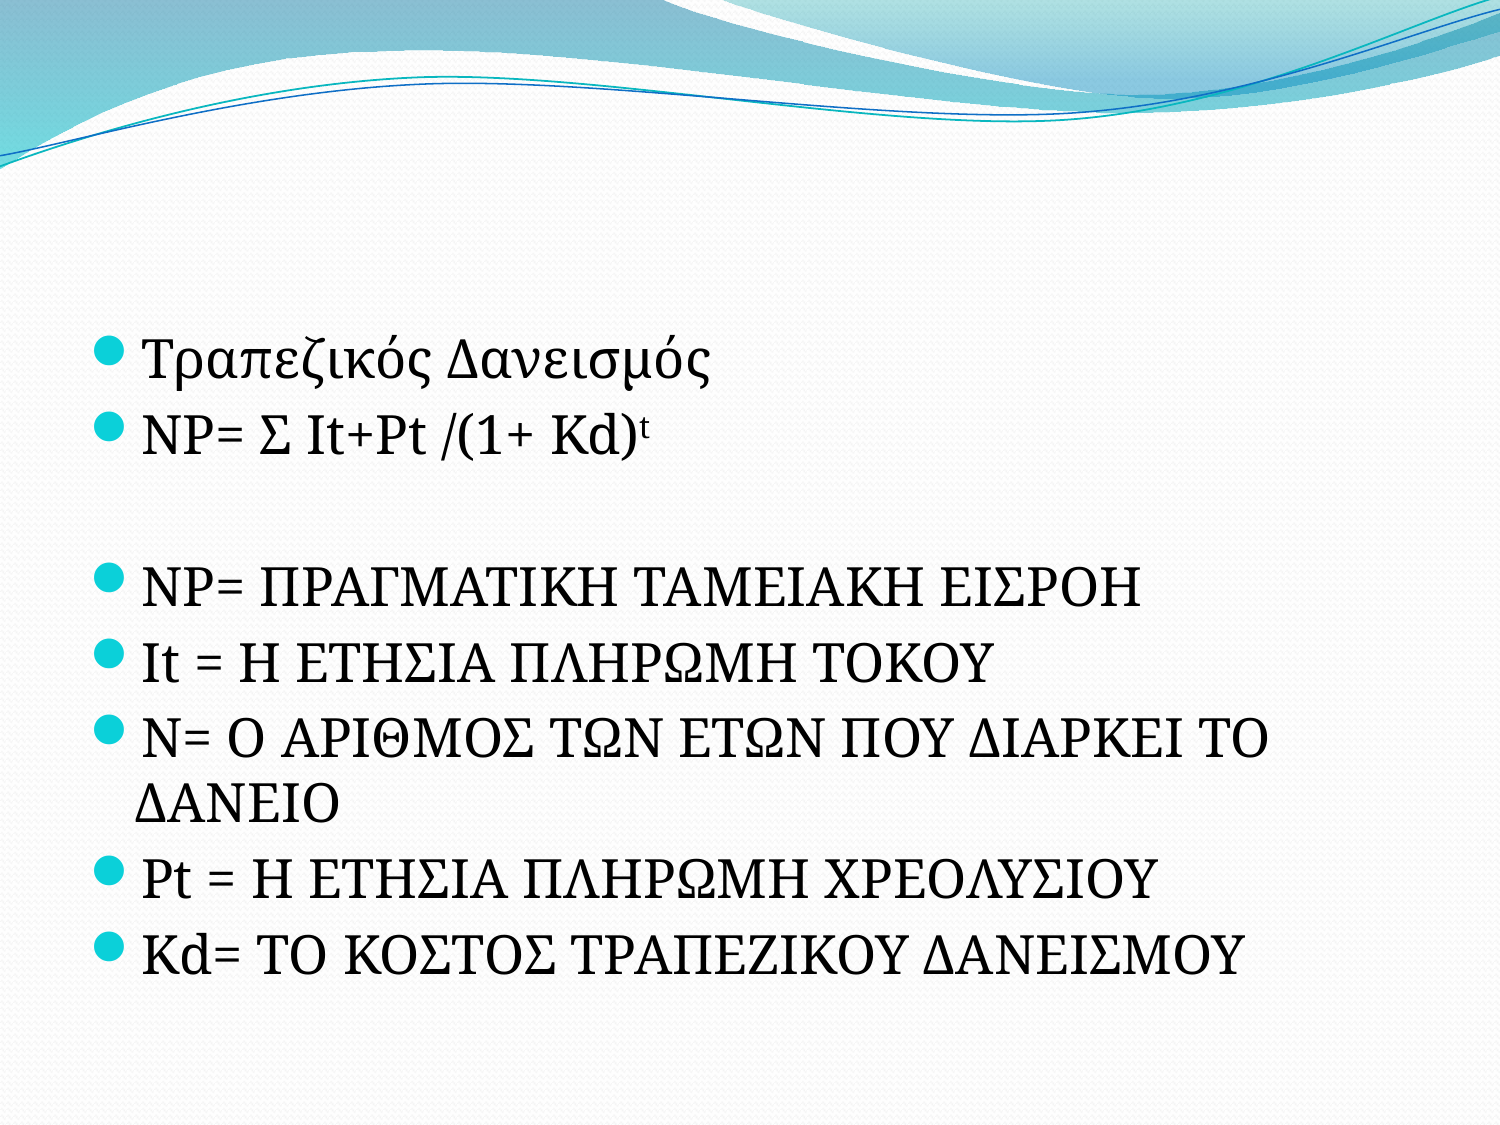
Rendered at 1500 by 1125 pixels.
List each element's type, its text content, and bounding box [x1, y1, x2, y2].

list Τραπεζικός Δανεισμός NP= Σ Ιt+Pt /(1+ Kd)t NP= ΠΡΑΓΜΑΤΙΚΗ ΤΑΜΕΙΑΚΗ ΕΙΣΡΟΗ Ιt = H ΕΤΗΣΙΑ ΠΛΗΡΩΜΗ ΤΟΚΟΥ Ν= Ο ΑΡΙΘΜΟΣ ΤΩΝ ΕΤΩΝ ΠΟΥ ΔΙΑΡΚΕΙ ΤΟ ΔΑΝΕΙΟ Pt = Η ΕΤΗΣΙΑ ΠΛΗΡΩΜΗ ΧΡΕΟΛΥΣΙΟΥ Κd= ΤΟ ΚΟΣΤΟΣ ΤΡΑΠΕΖΙΚΟΥ ΔΑΝΕΙΣΜΟΥ [75, 317, 1425, 1038]
